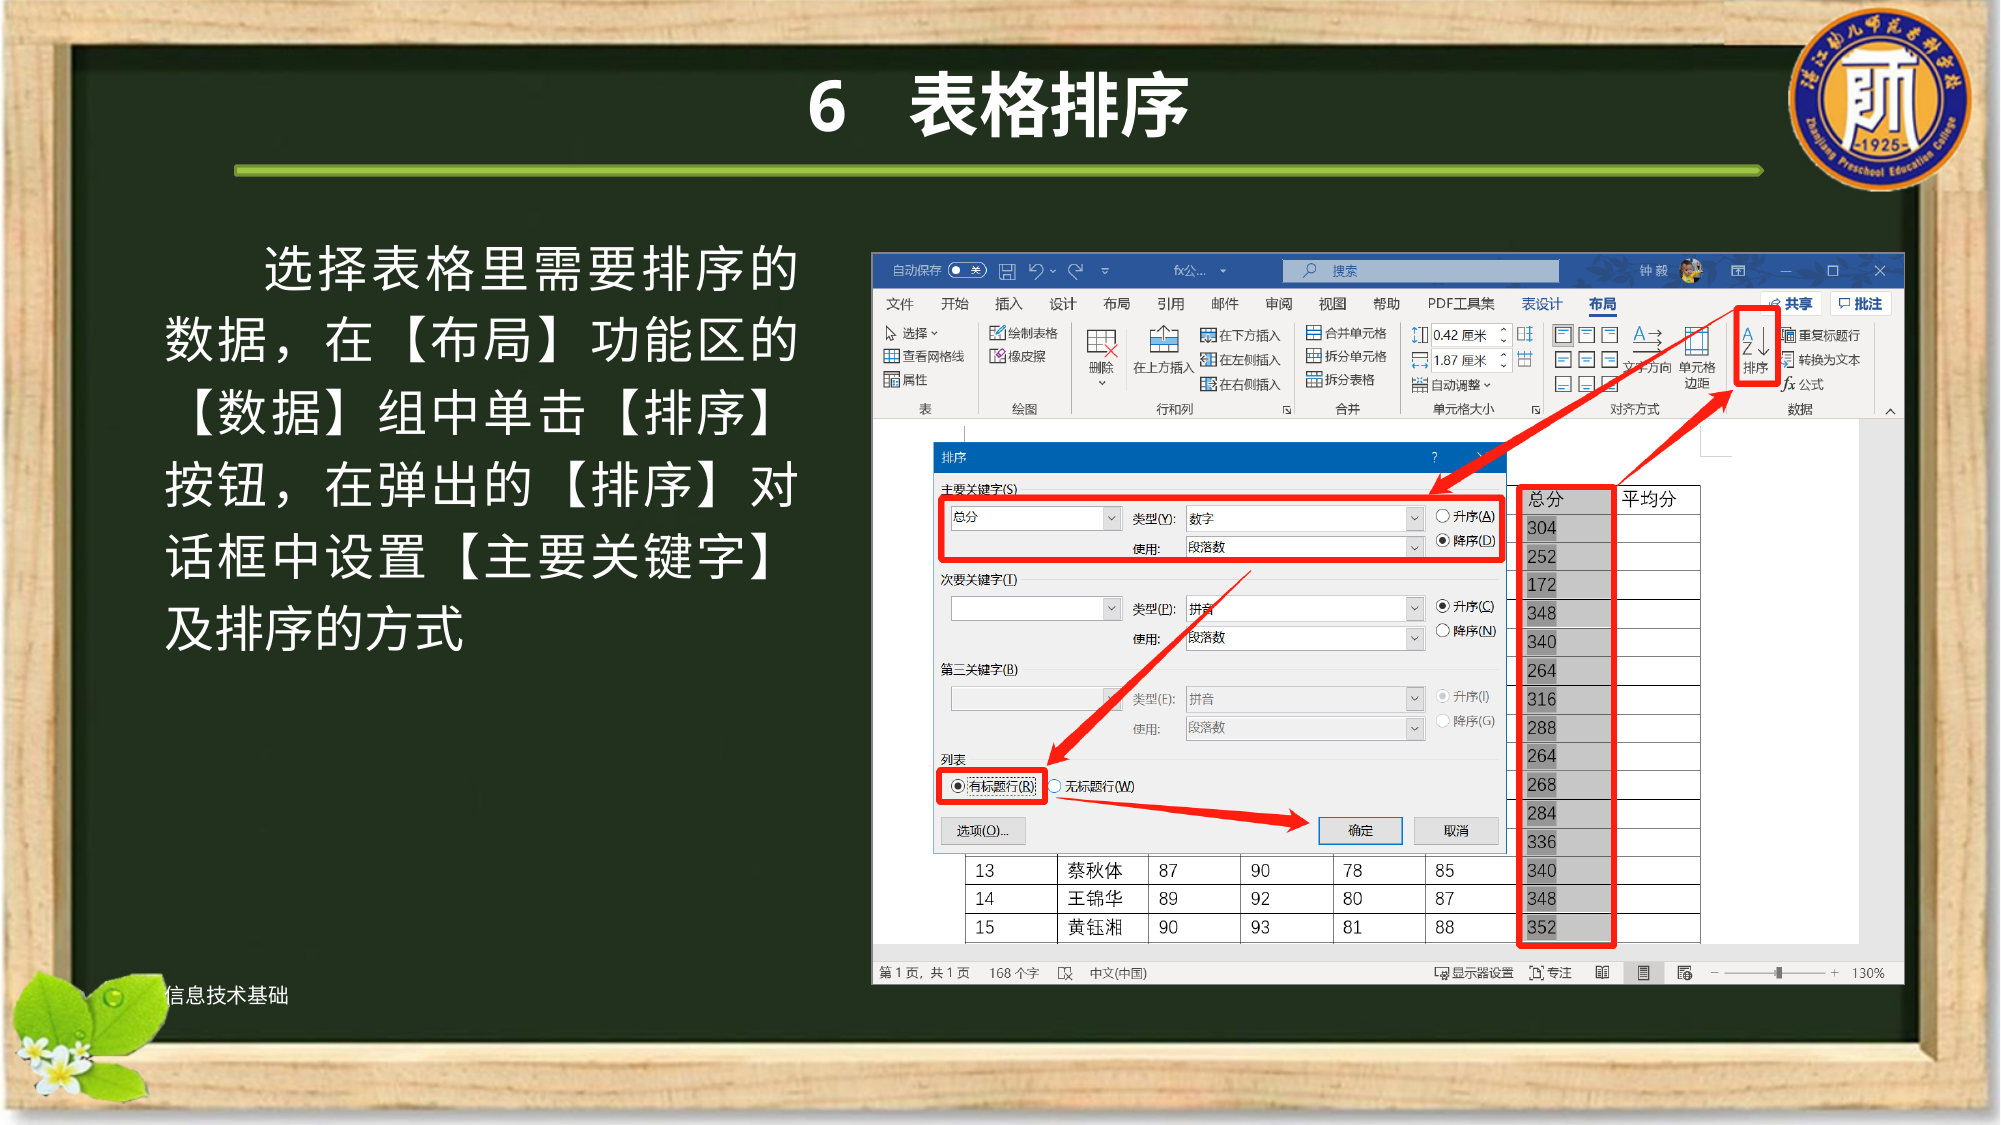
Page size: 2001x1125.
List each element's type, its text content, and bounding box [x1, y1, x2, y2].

footer 信息技术基础 [149, 965, 1245, 1025]
title 6 表格排序 [149, 0, 1849, 218]
list 选择表格里需要排序的数据，在【布局】功能区的【数据】组中单击【排序】按钮，在弹出的【排序】对话框中设置【主要关键字】及排序的方式 [149, 217, 815, 950]
picture [0, 0, 2001, 1125]
